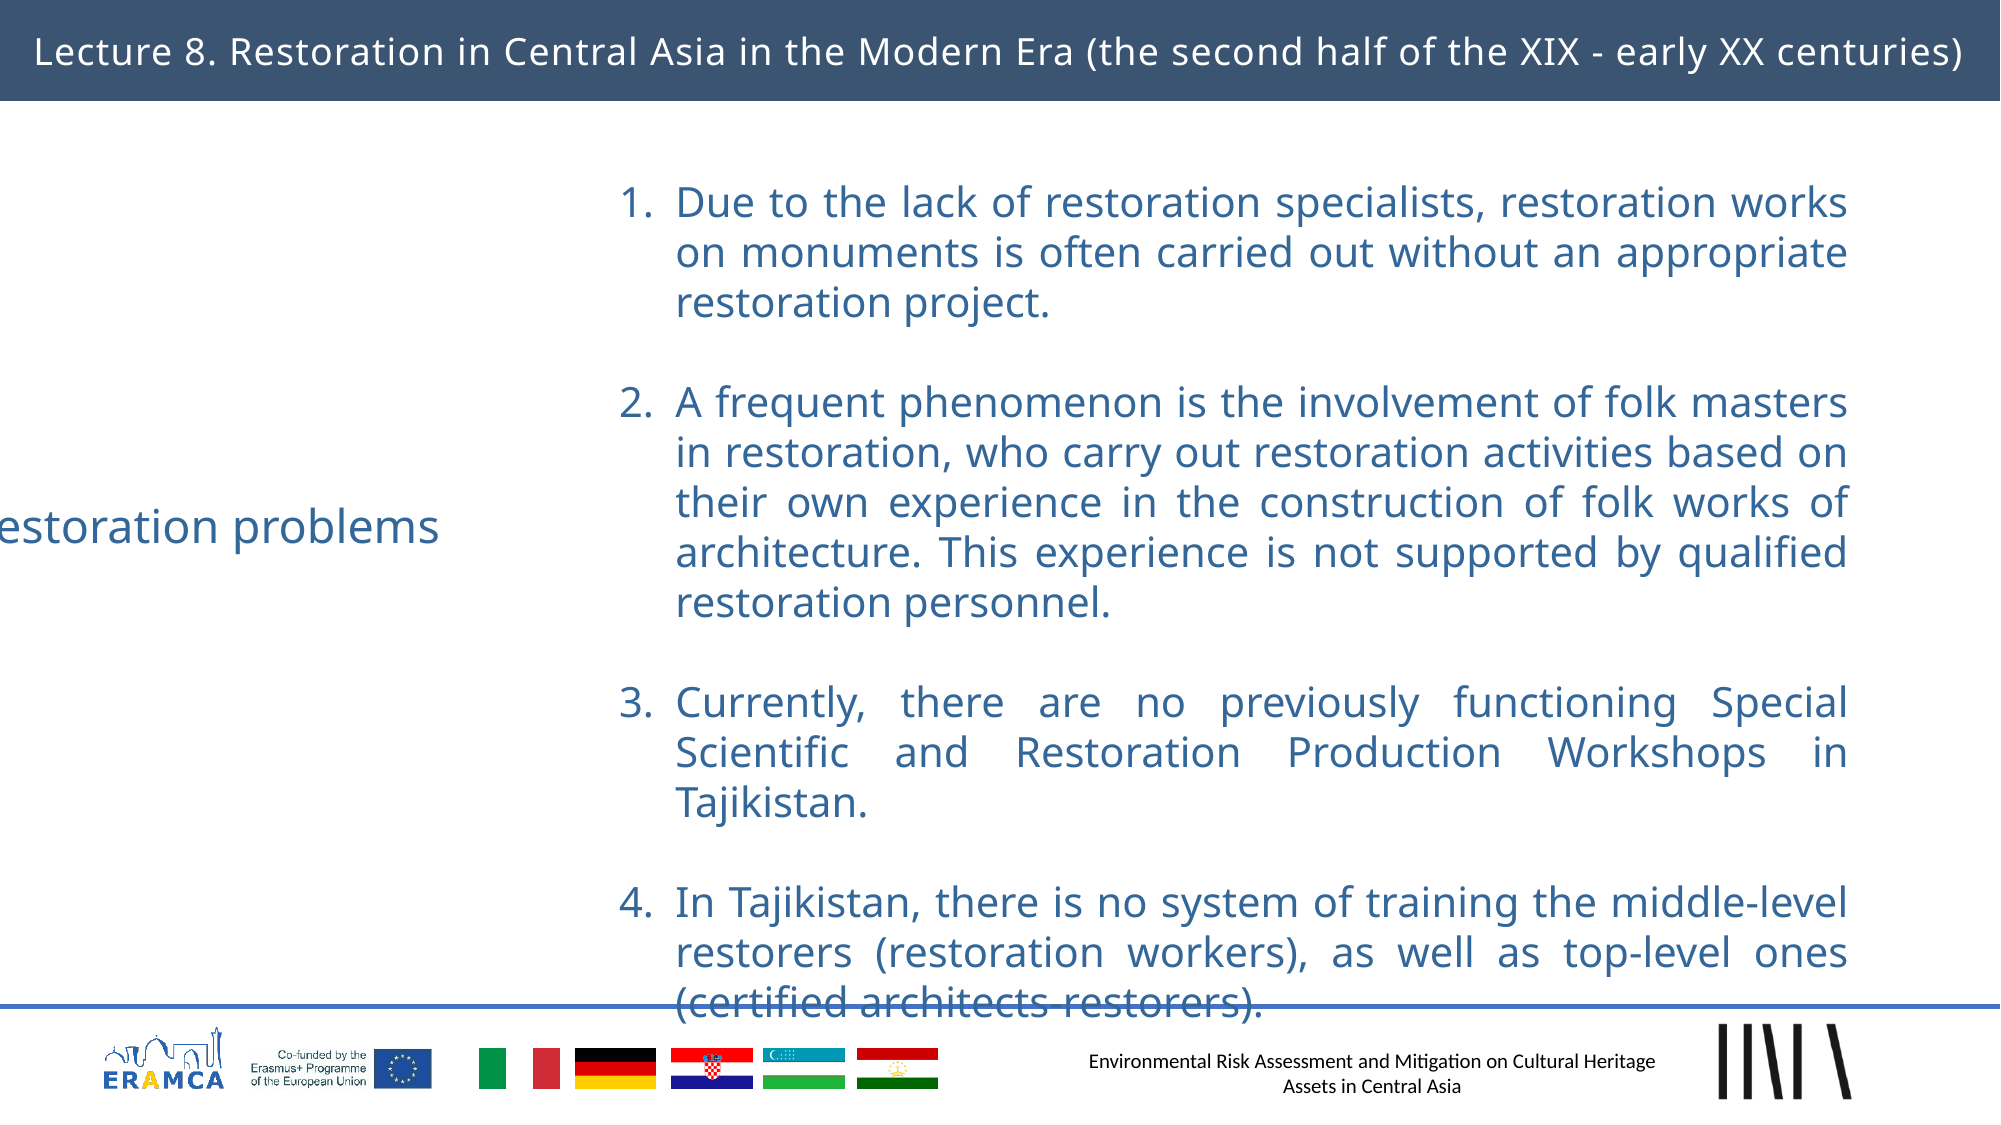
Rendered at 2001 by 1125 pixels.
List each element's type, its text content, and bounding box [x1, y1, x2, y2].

title Restoration problems [0, 268, 456, 580]
picture [763, 1048, 845, 1089]
picture [249, 1048, 432, 1089]
text_box Lecture 8. Restoration in Central Asia in the Modern Era (the second half of the XIX - early XХ centuries) [0, 0, 2000, 101]
picture [857, 1048, 938, 1089]
picture [479, 1048, 560, 1089]
picture [671, 1048, 753, 1089]
picture [104, 1027, 224, 1089]
picture [575, 1048, 656, 1089]
text_box Due to the lack of restoration specialists, restoration works on monuments is often carried out without an appropriate restoration project. A frequent phenomenon is the involvement of folk masters in restoration, who carry out restoration activities based on their own experience in the construction of folk works of architecture. This experience is not supported by qualified restoration personnel. Currently, there are no previously functioning Special Scientific and Restoration Production Workshops in Tajikistan. In Tajikistan, there is no system of training the middle-level restorers (restoration workers), as well as top-level ones (certified architects-restorers). [604, 168, 1864, 1034]
picture [1713, 1034, 1863, 1113]
